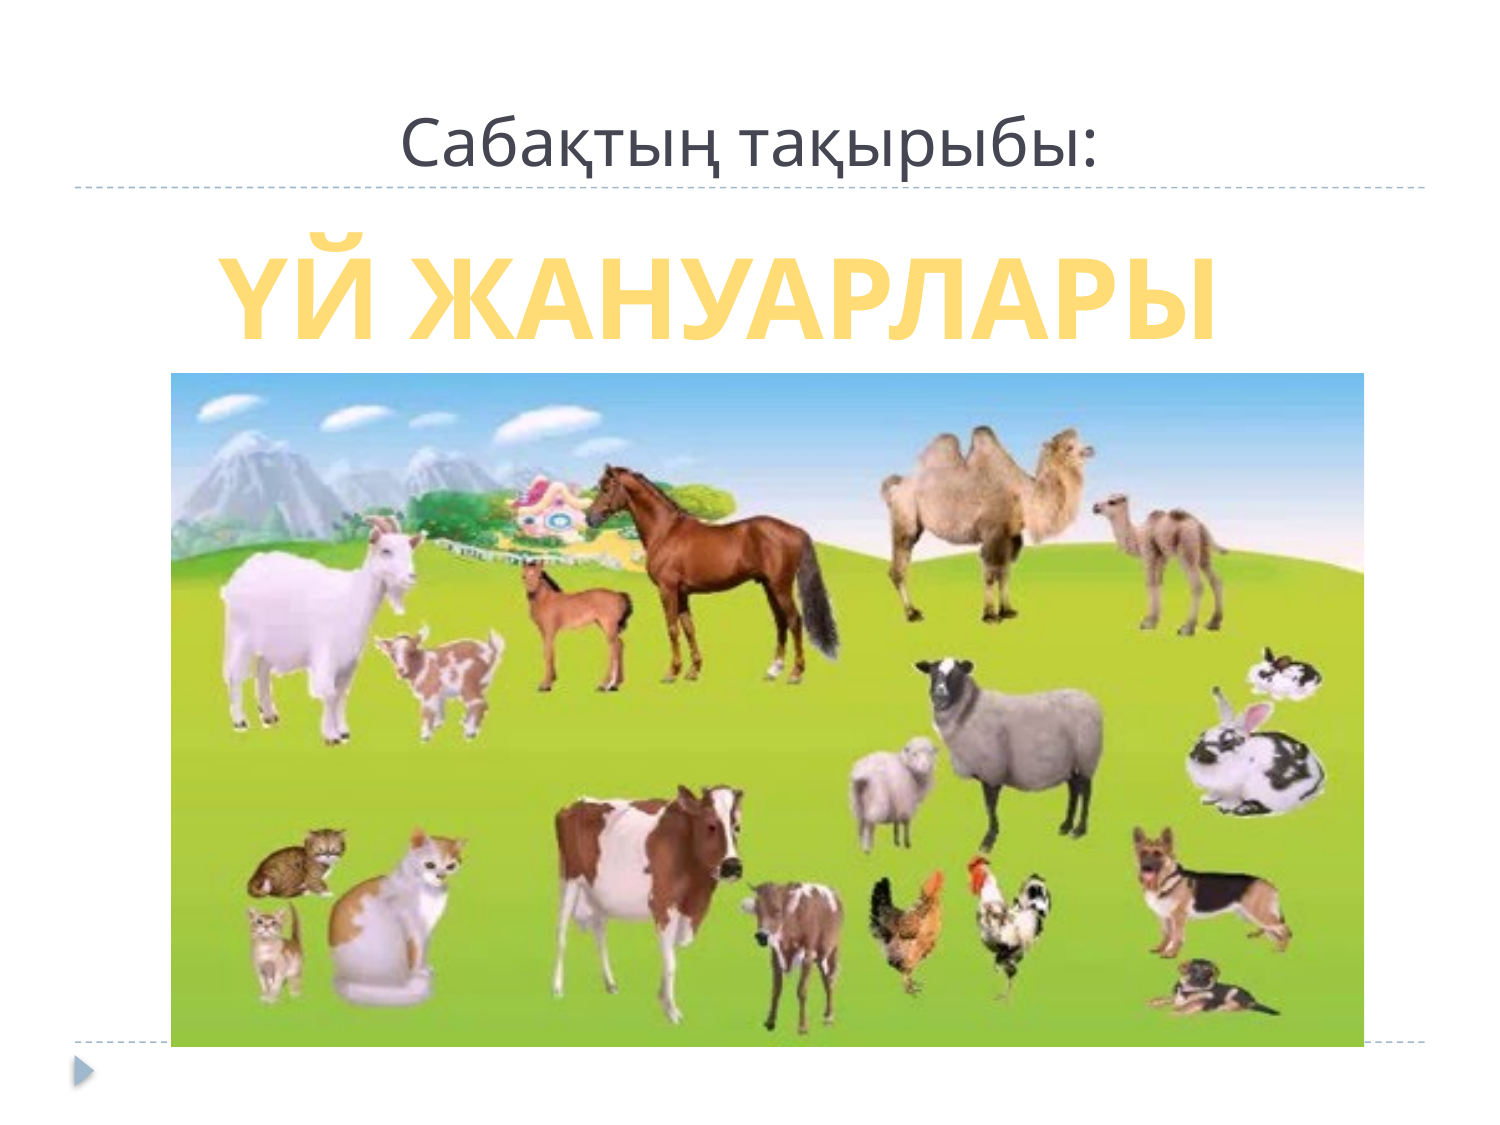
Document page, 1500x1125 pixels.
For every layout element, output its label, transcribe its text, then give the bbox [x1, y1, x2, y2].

picture [170, 373, 1365, 1048]
text_box Үй жануарлары [135, 219, 1306, 370]
title Сабақтың тақырыбы: [75, 24, 1425, 188]
